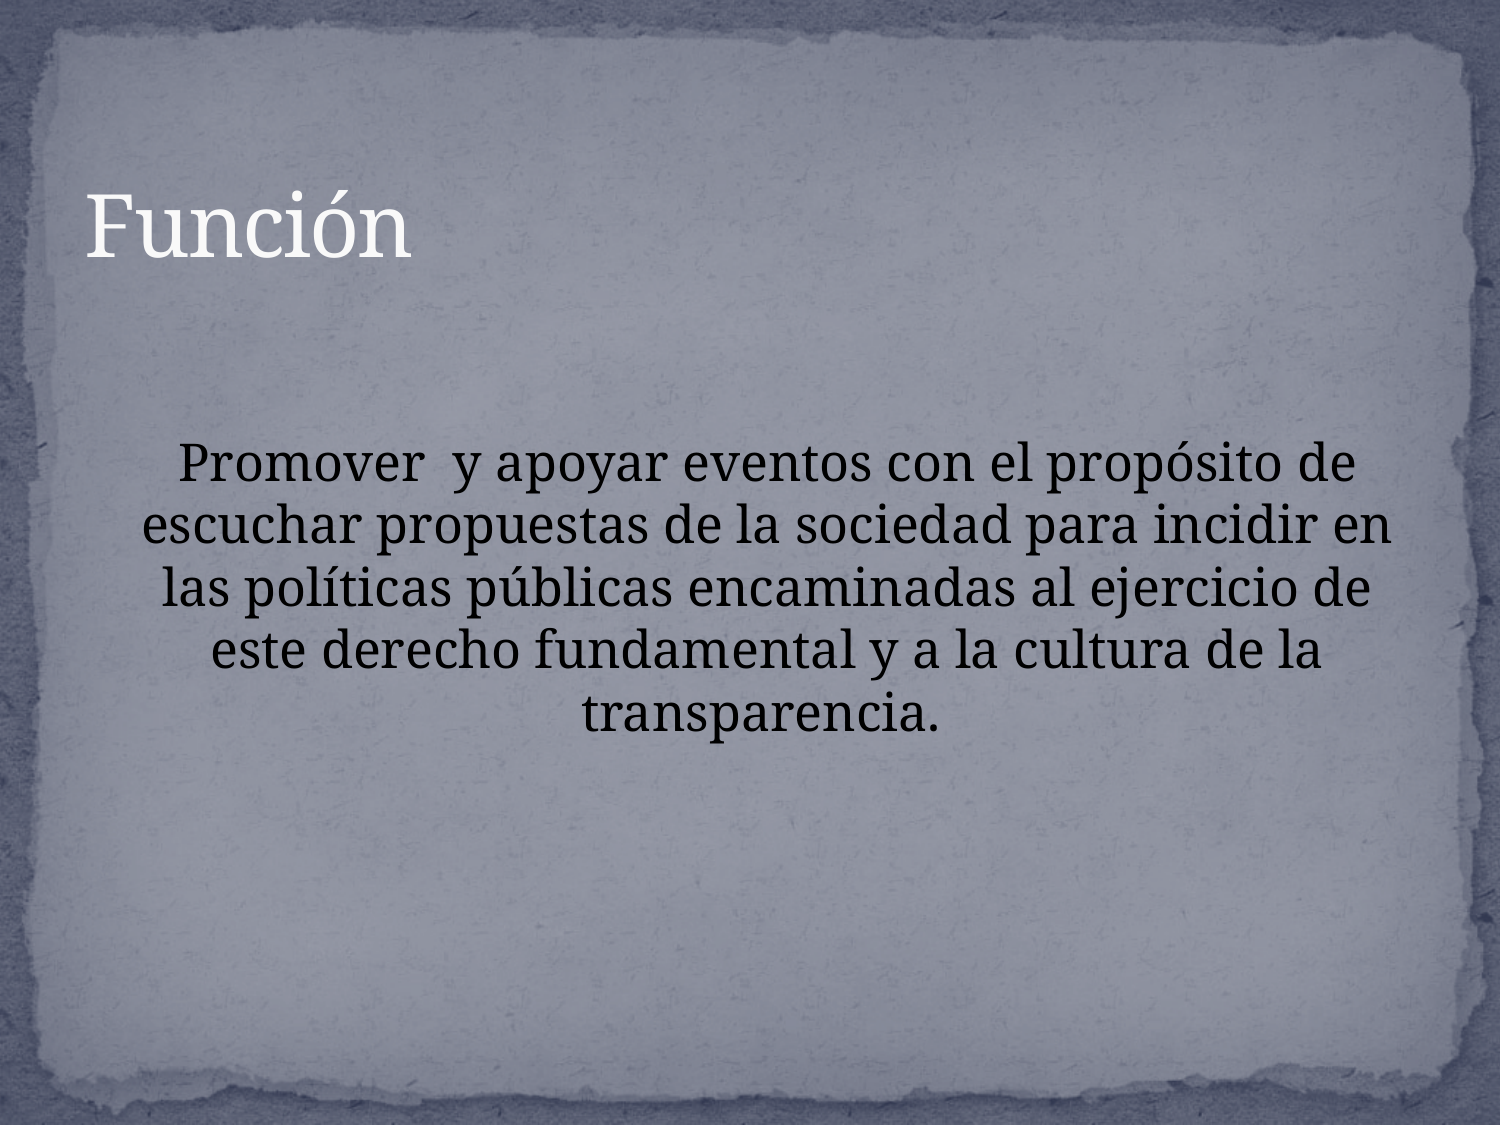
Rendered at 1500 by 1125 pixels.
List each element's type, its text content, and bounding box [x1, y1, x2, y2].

title Función [70, 81, 1421, 283]
list Promover y apoyar eventos con el propósito de escuchar propuestas de la sociedad para incidir en las políticas públicas encaminadas al ejercicio de este derecho fundamental y a la cultura de la transparencia. [70, 421, 1421, 1075]
